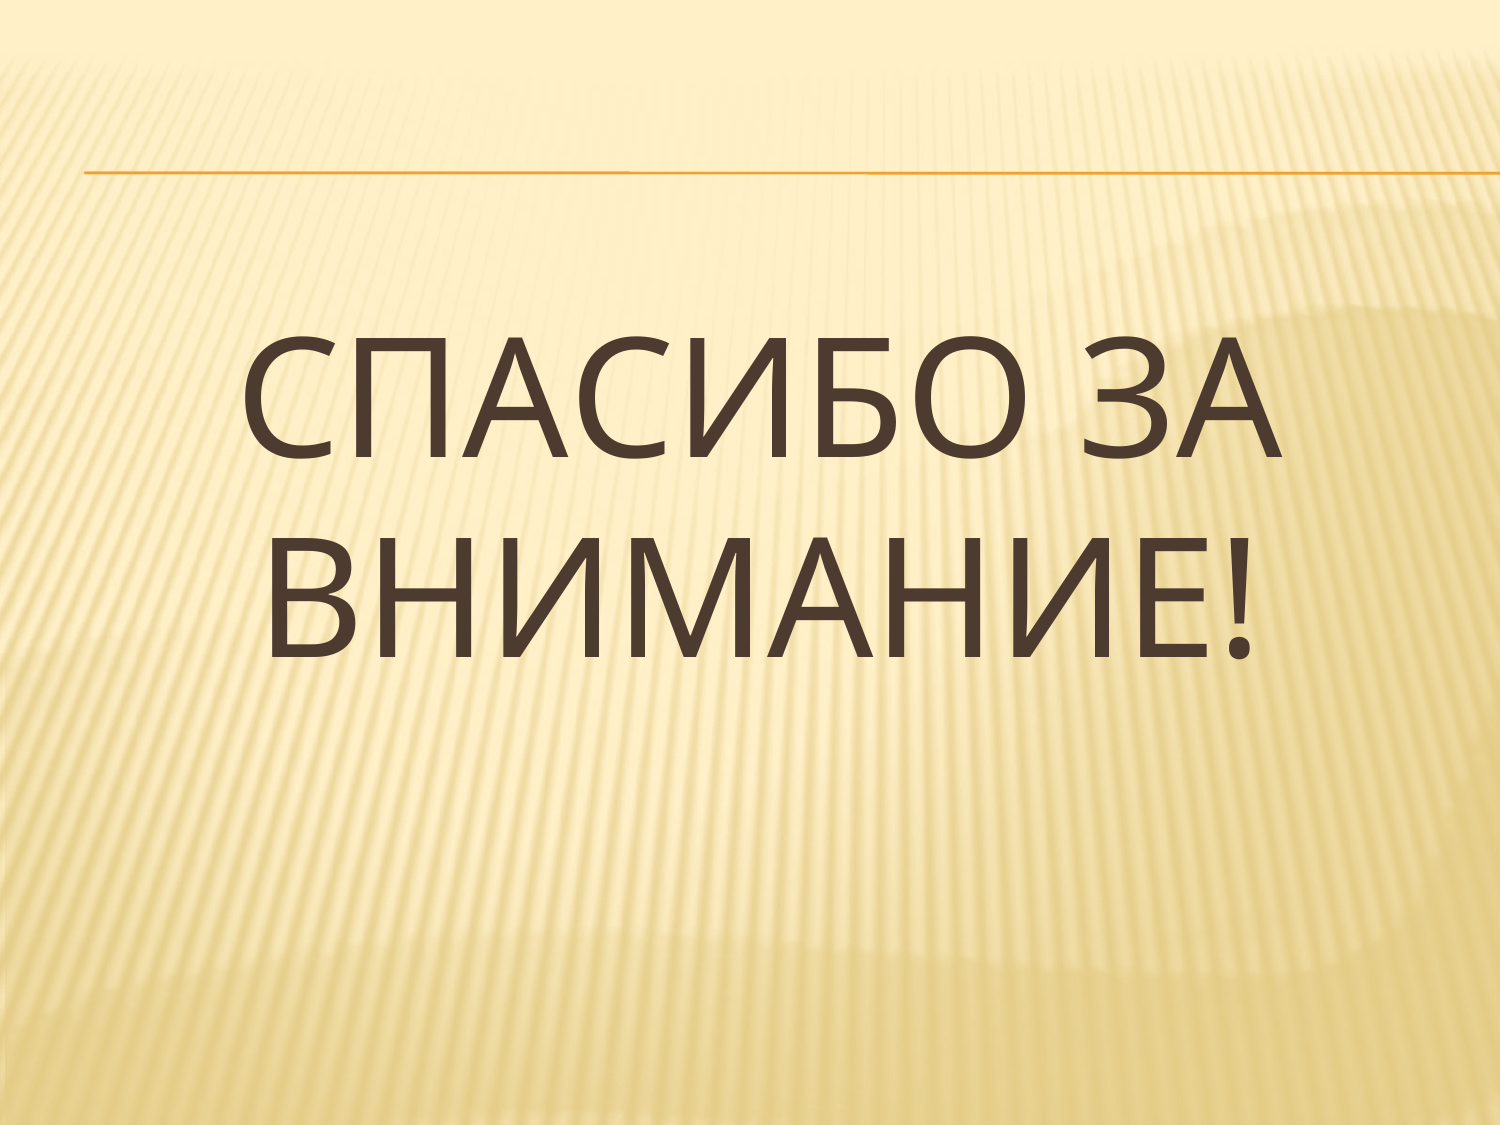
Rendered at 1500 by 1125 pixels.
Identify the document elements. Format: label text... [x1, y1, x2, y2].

title Спасибо за внимание! [46, 421, 1472, 560]
